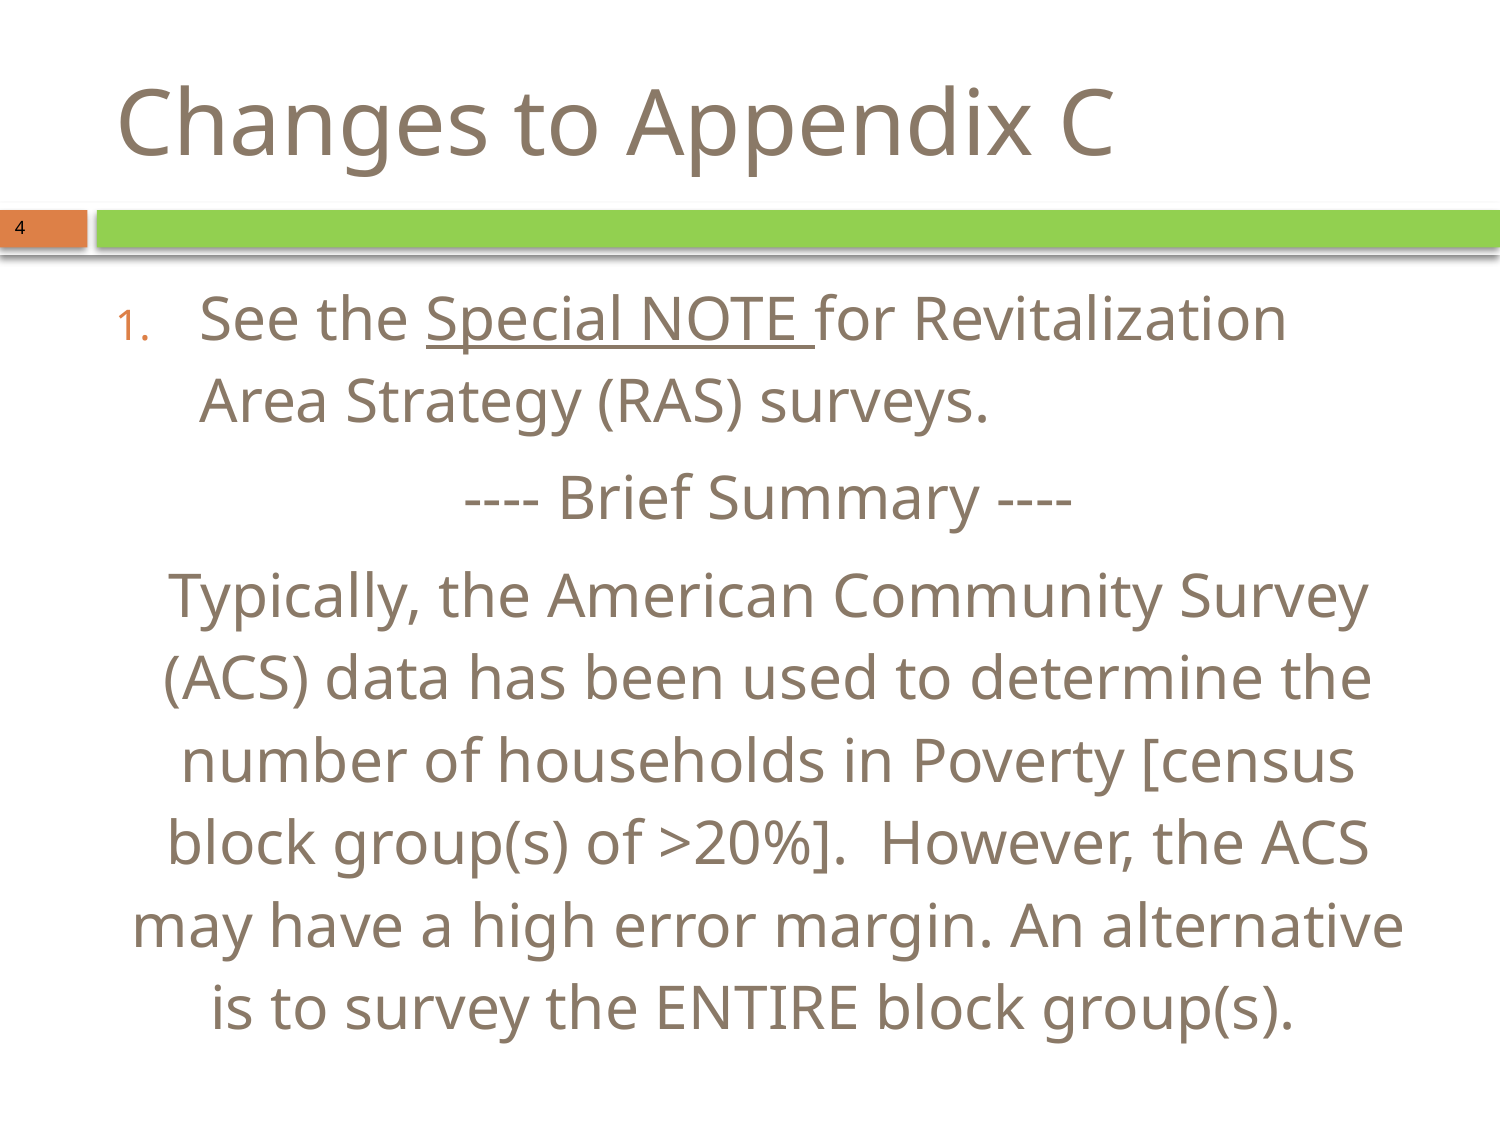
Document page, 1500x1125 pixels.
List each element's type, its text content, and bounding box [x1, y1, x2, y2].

title Changes to Appendix C [100, 37, 1438, 200]
list See the Special NOTE for Revitalization Area Strategy (RAS) surveys. ---- Brief Summary ---- Typically, the American Community Survey (ACS) data has been used to determine the number of households in Poverty [census block group(s) of >20%]. However, the ACS may have a high error margin. An alternative is to survey the ENTIRE block group(s). [100, 262, 1438, 1000]
slide_number 4 [0, 208, 88, 249]
